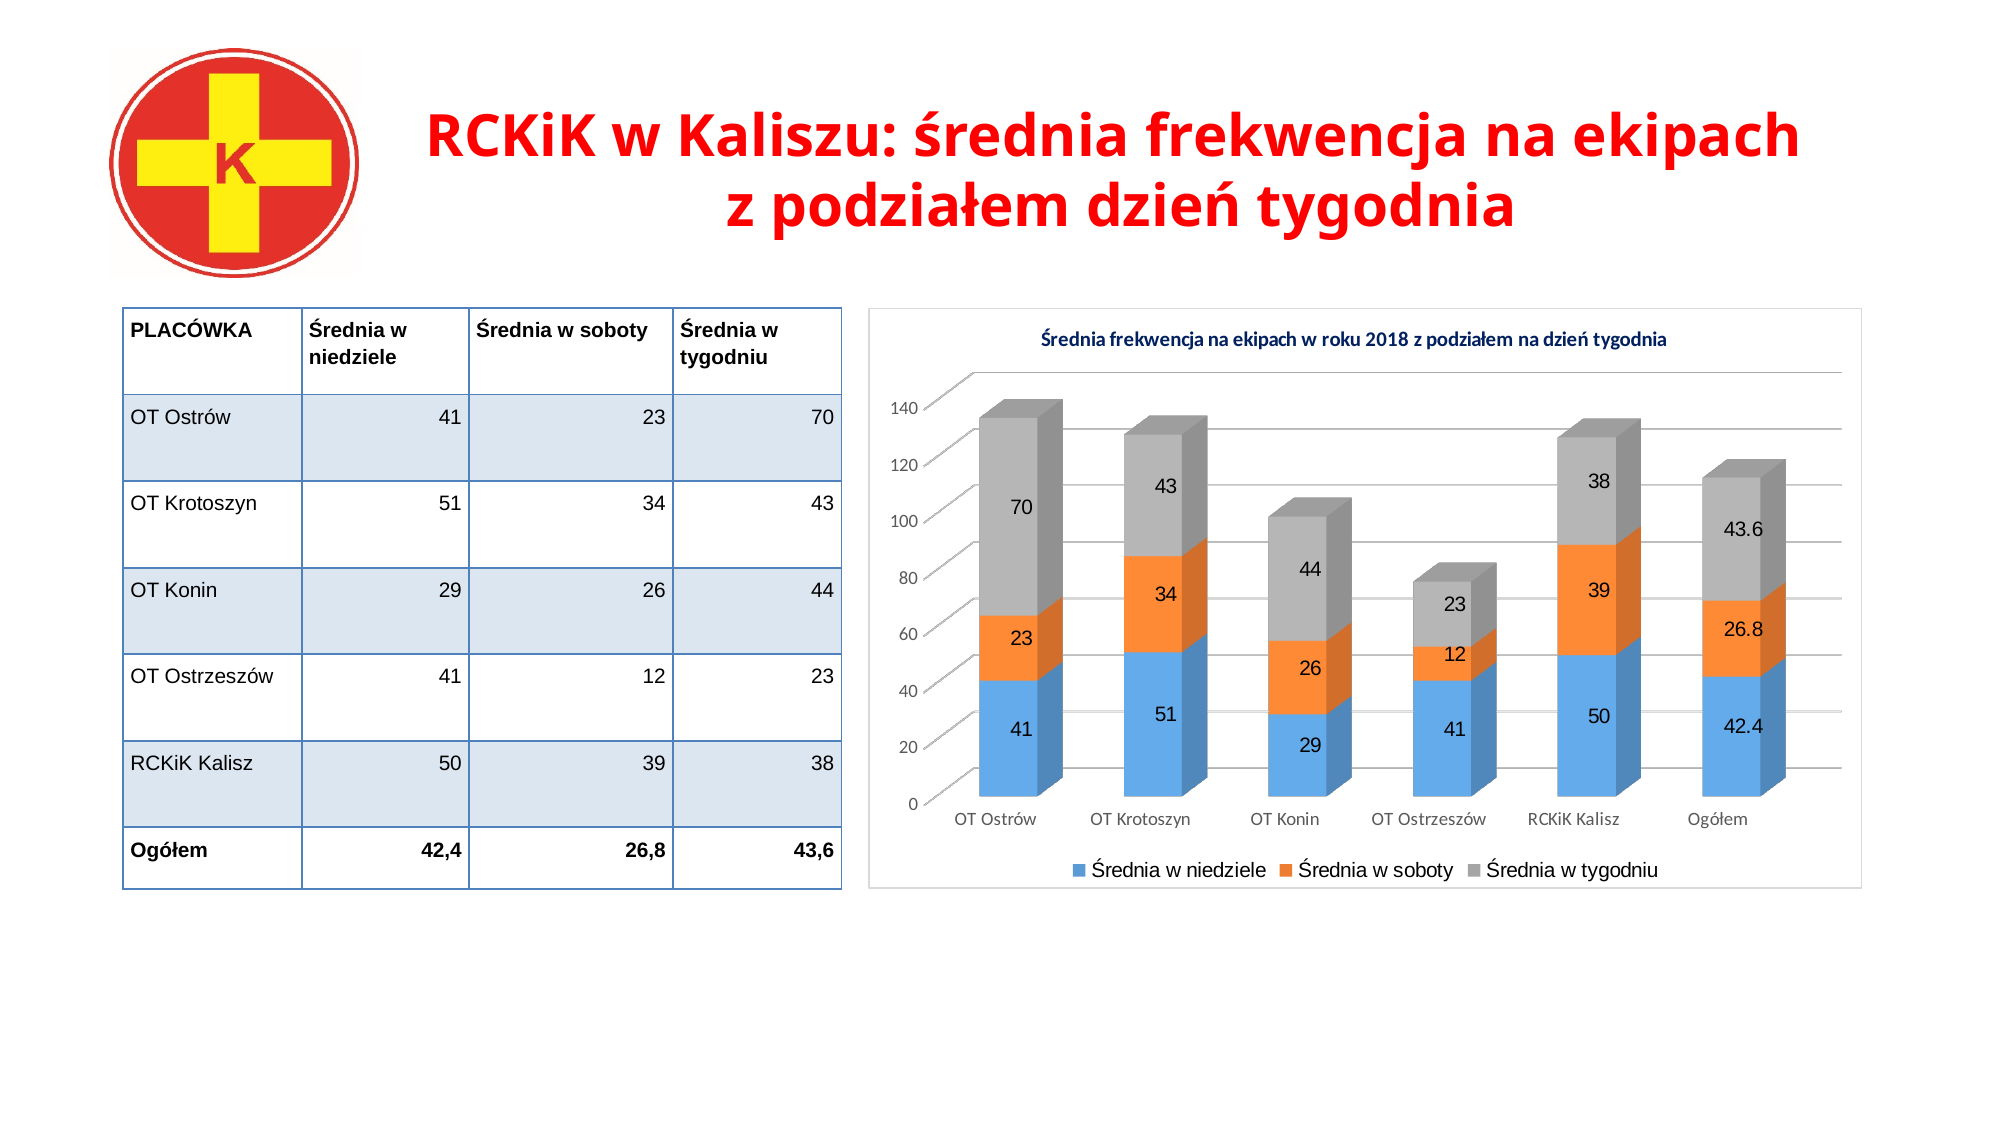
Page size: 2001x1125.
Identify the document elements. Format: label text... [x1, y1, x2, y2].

table_cell 70 [674, 395, 841, 480]
table_cell OT Konin [124, 569, 301, 653]
table_cell 43,6 [674, 828, 841, 888]
table_cell OT Ostrzeszów [124, 655, 301, 740]
picture [108, 48, 359, 278]
table_cell 12 [470, 655, 672, 740]
table_cell 34 [470, 482, 672, 567]
table_header Średnia w niedziele [303, 309, 468, 394]
table_header Średnia w soboty [470, 309, 672, 394]
table_cell Ogółem [124, 828, 301, 888]
table_cell 43 [674, 482, 841, 567]
table_cell 39 [470, 742, 672, 826]
table_cell 26,8 [470, 828, 672, 888]
table_cell 41 [303, 655, 468, 740]
table_cell 50 [303, 742, 468, 826]
table_cell 42,4 [303, 828, 468, 888]
table_cell RCKiK Kalisz [124, 742, 301, 826]
table_cell 26 [470, 569, 672, 653]
table_cell 23 [470, 395, 672, 480]
table_cell OT Ostrów [124, 395, 301, 480]
table_cell 38 [674, 742, 841, 826]
table_header PLACÓWKA [124, 309, 301, 394]
table_cell 44 [674, 569, 841, 653]
chart [868, 307, 1863, 890]
table_cell 51 [303, 482, 468, 567]
table_cell OT Krotoszyn [124, 482, 301, 567]
text_box RCKiK w Kaliszu: średnia frekwencja na ekipach z podziałem dzień tygodnia [380, 59, 1863, 278]
table_cell 41 [303, 395, 468, 480]
table_cell 29 [303, 569, 468, 653]
table_cell 23 [674, 655, 841, 740]
table_header Średnia w tygodniu [674, 309, 841, 394]
